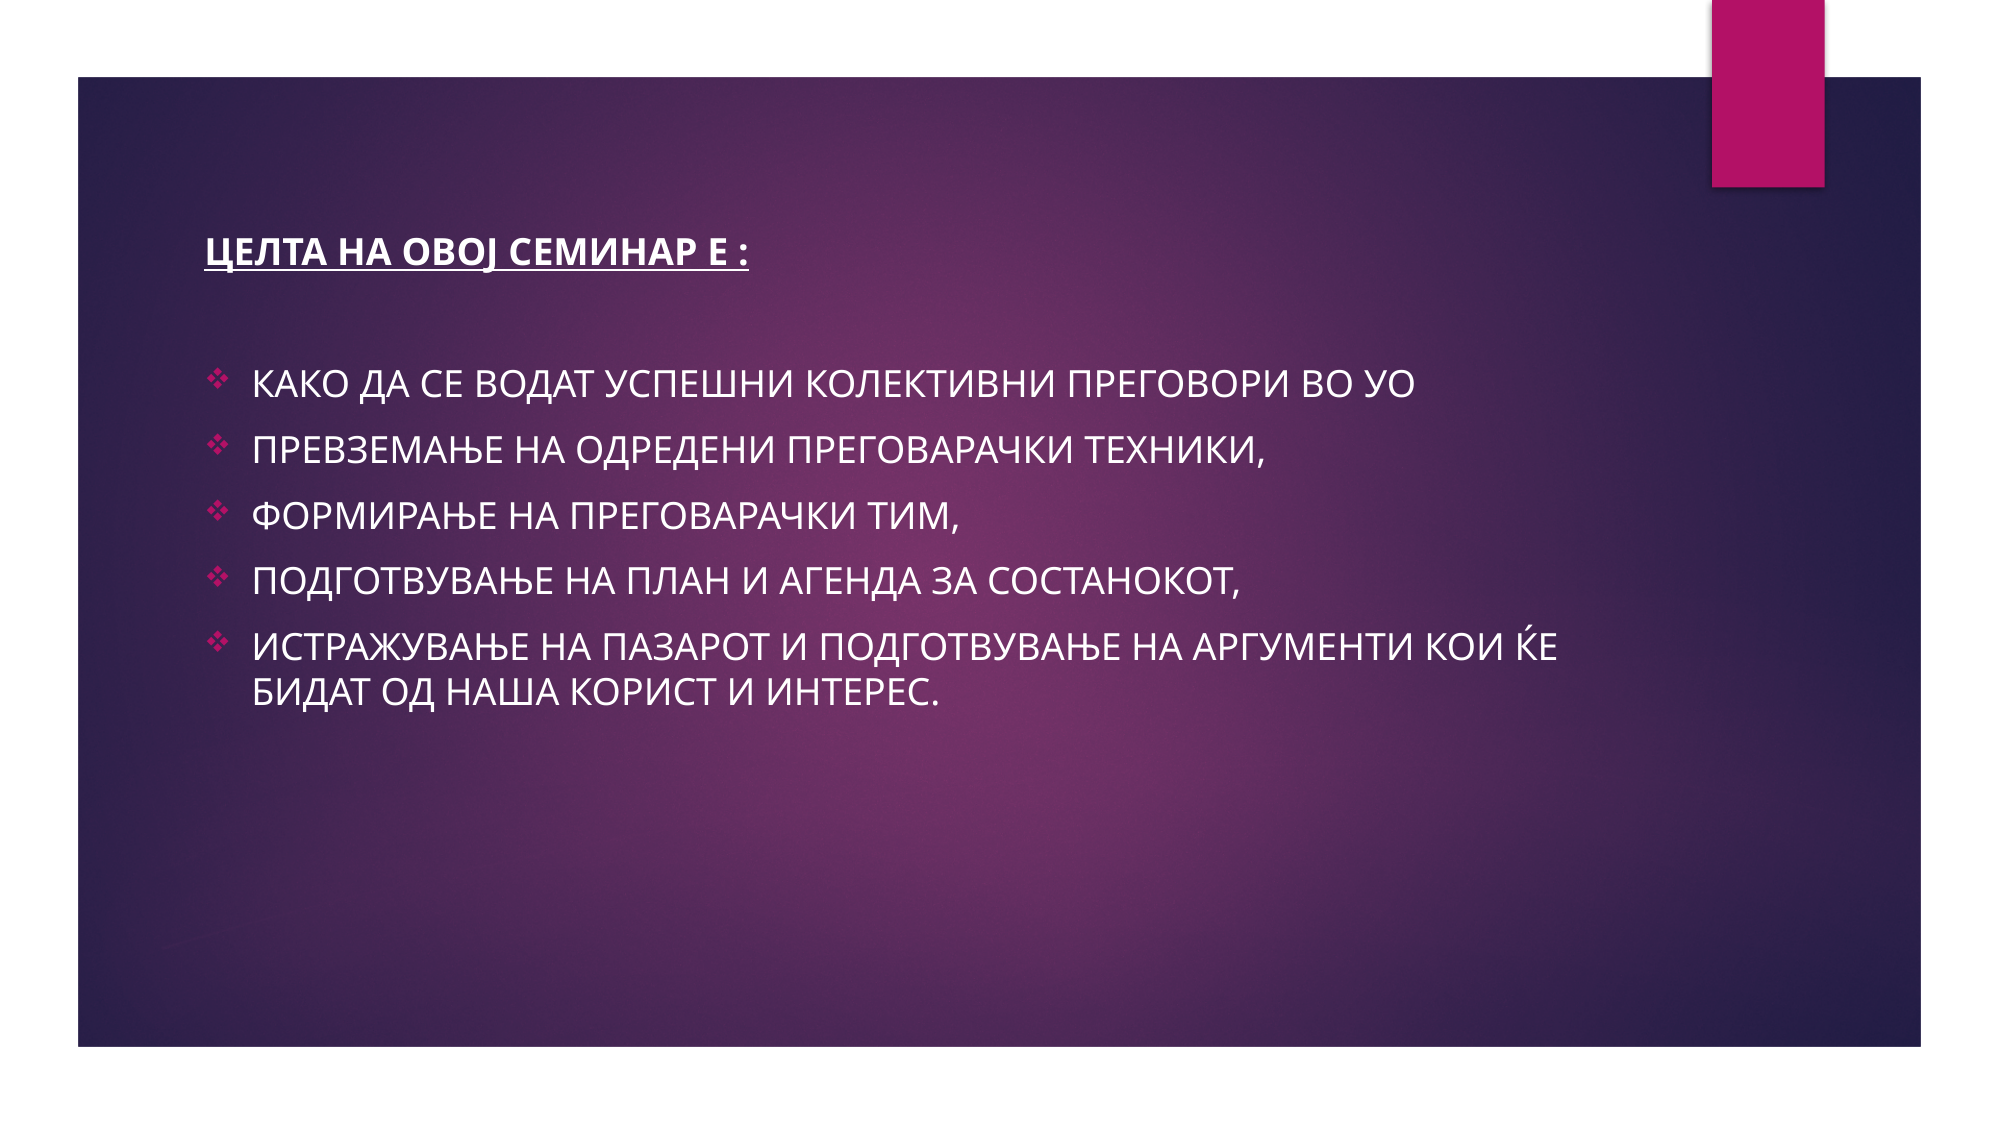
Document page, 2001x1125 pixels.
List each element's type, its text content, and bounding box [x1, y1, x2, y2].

subtitle Целта на овој семинар е : како да се водат успешни колективни преговори во УО превземање на одредени преговарачки техники, формирање на преговарачки тим, Подготвување на план и агенда за состанокот, Истражување на пазарот и подготвување на аргументи кои ќе бидат од наша корист и интерес. [189, 220, 1638, 925]
